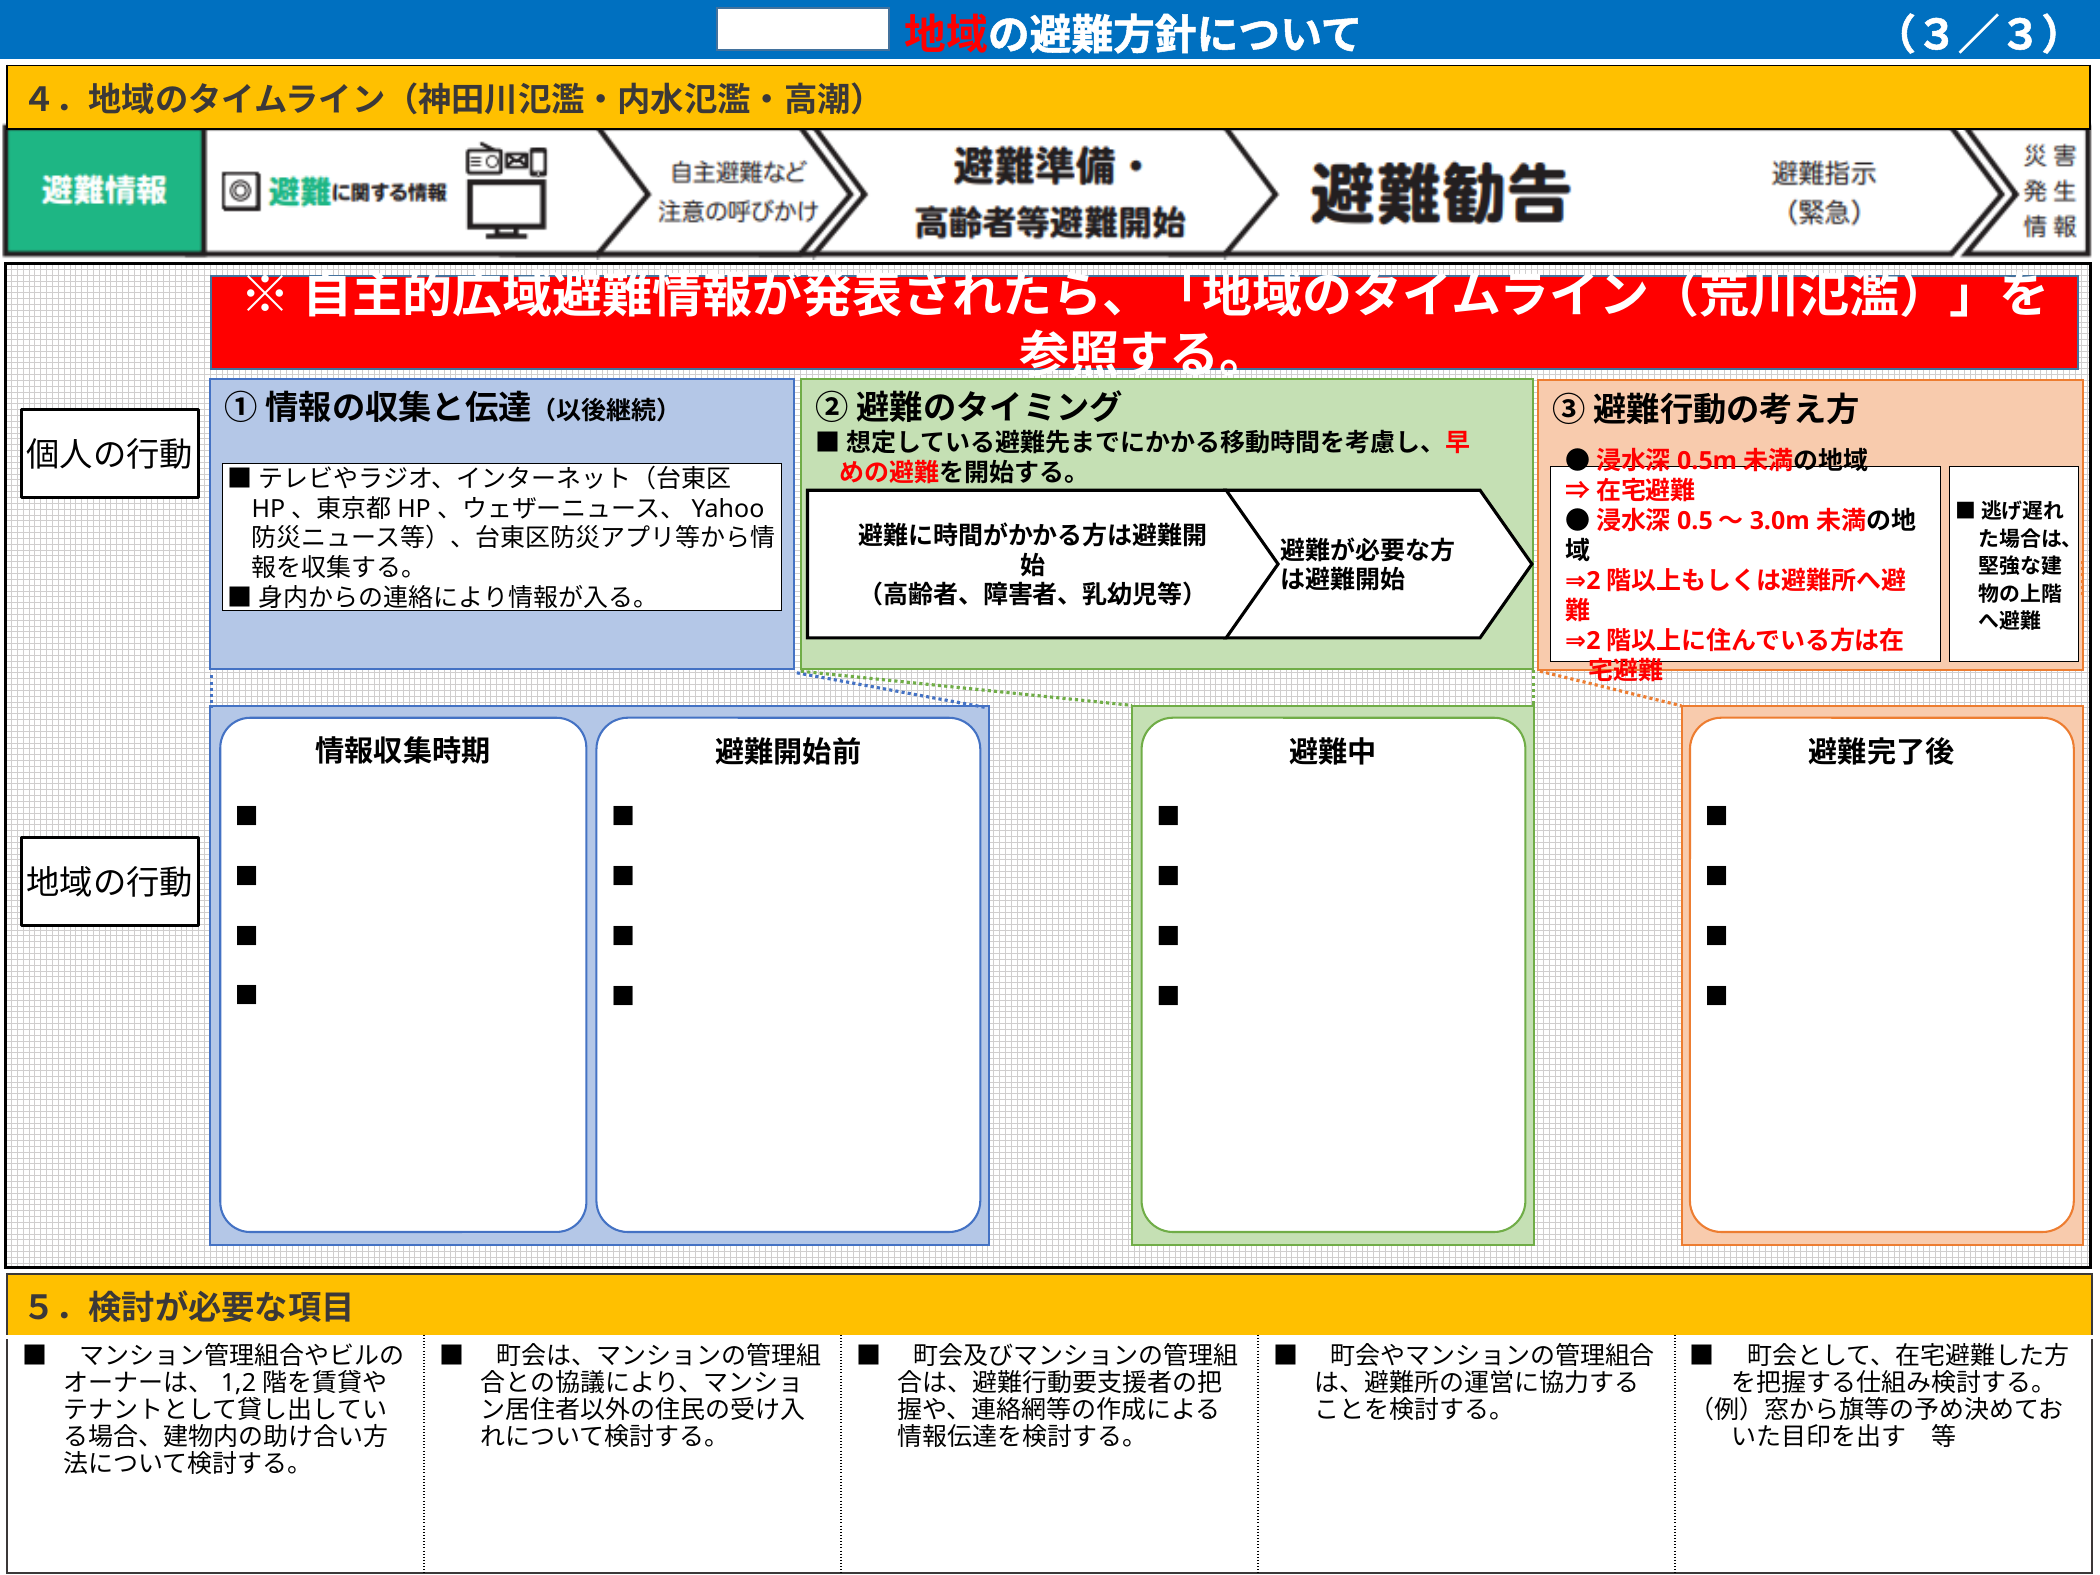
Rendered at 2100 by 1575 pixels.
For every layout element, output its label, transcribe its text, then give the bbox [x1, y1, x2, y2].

text_box ②避難のタイミング ■想定している避難先までにかかる移動時間を考慮し、早めの避難を開始する。 [800, 378, 1534, 670]
table_header ４．地域のタイムライン（神田川氾濫・内水氾濫・高潮） [8, 66, 2089, 120]
text_box 避難に時間がかかる方は避難開始 （高齢者、障害者、乳幼児等） [806, 489, 1280, 639]
text_box 避難が必要な方は避難開始 [1228, 489, 1534, 639]
text_box 避難開始前 ■ ■ ■ ■ [595, 716, 982, 1234]
text_box 個人の行動 [21, 409, 199, 498]
text_box ●浸水深0.5m未満の地域 ⇒在宅避難 ●浸水深0.5～3.0m未満の地域 ⇒2階以上もしくは避難所へ避難 ⇒2階以上に住んでいる方は在宅避難 [1550, 466, 1941, 662]
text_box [1540, 671, 1682, 706]
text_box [796, 672, 987, 708]
text_box ■テレビやラジオ、インターネット（台東区HP、東京都HP、ウェザーニュース、Yahoo防災ニュース等）、台東区防災アプリ等から情報を収集する。 ■身内からの連絡により情報が入る。 [222, 463, 782, 611]
text_box ③避難行動の考え方 [1537, 379, 2084, 671]
table_cell ■ マンション管理組合やビルのオーナーは、1,2階を賃貸やテナントとして貸し出している場合、建物内の助け合い方法について検討する。 [8, 1339, 424, 1572]
text_box [0, 0, 722, 60]
text_box ■逃げ遅れた場合は、堅強な建物の上階へ避難 [1949, 466, 2079, 662]
text_box 地域の避難方針について [722, 0, 1378, 66]
table_cell ■ 町会及びマンションの管理組合は、避難行動要支援者の把握や、連絡網等の作成による情報伝達を検討する。 [841, 1339, 1258, 1572]
text_box 地域の行動 [21, 837, 199, 926]
table_cell ■ 町会は、マンションの管理組合との協議により、マンション居住者以外の住民の受け入れについて検討する。 [424, 1339, 841, 1572]
picture [1, 120, 2099, 260]
text_box 避難中 ■ ■ ■ ■ [1140, 716, 1527, 1234]
text_box ①情報の収集と伝達（以後継続） [209, 378, 795, 670]
text_box [1131, 705, 1535, 1246]
text_box ※自主的広域避難情報が発表されたら、「地域のタイムライン（荒川氾濫）」を参照する。 [210, 275, 2079, 370]
text_box [1681, 705, 2084, 1246]
text_box [209, 705, 990, 1246]
table_cell ■ 町会として、在宅避難した方を把握する仕組み検討する。 （例）窓から旗等の予め決めておいた目印を出す 等 [1675, 1339, 2091, 1572]
text_box [5, 262, 2091, 1268]
table_header ５．検討が必要な項目 [8, 1275, 2091, 1335]
text_box [716, 7, 890, 51]
text_box [1378, 0, 1859, 60]
text_box 避難完了後 ■ ■ ■ ■ [1688, 716, 2075, 1234]
table_cell ■ 町会やマンションの管理組合は、避難所の運営に協力することを検討する。 [1258, 1339, 1675, 1572]
text_box （３／３） [1859, 0, 2098, 66]
text_box 情報収集時期 ■ ■ ■ ■ [219, 716, 588, 1234]
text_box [800, 671, 1132, 706]
